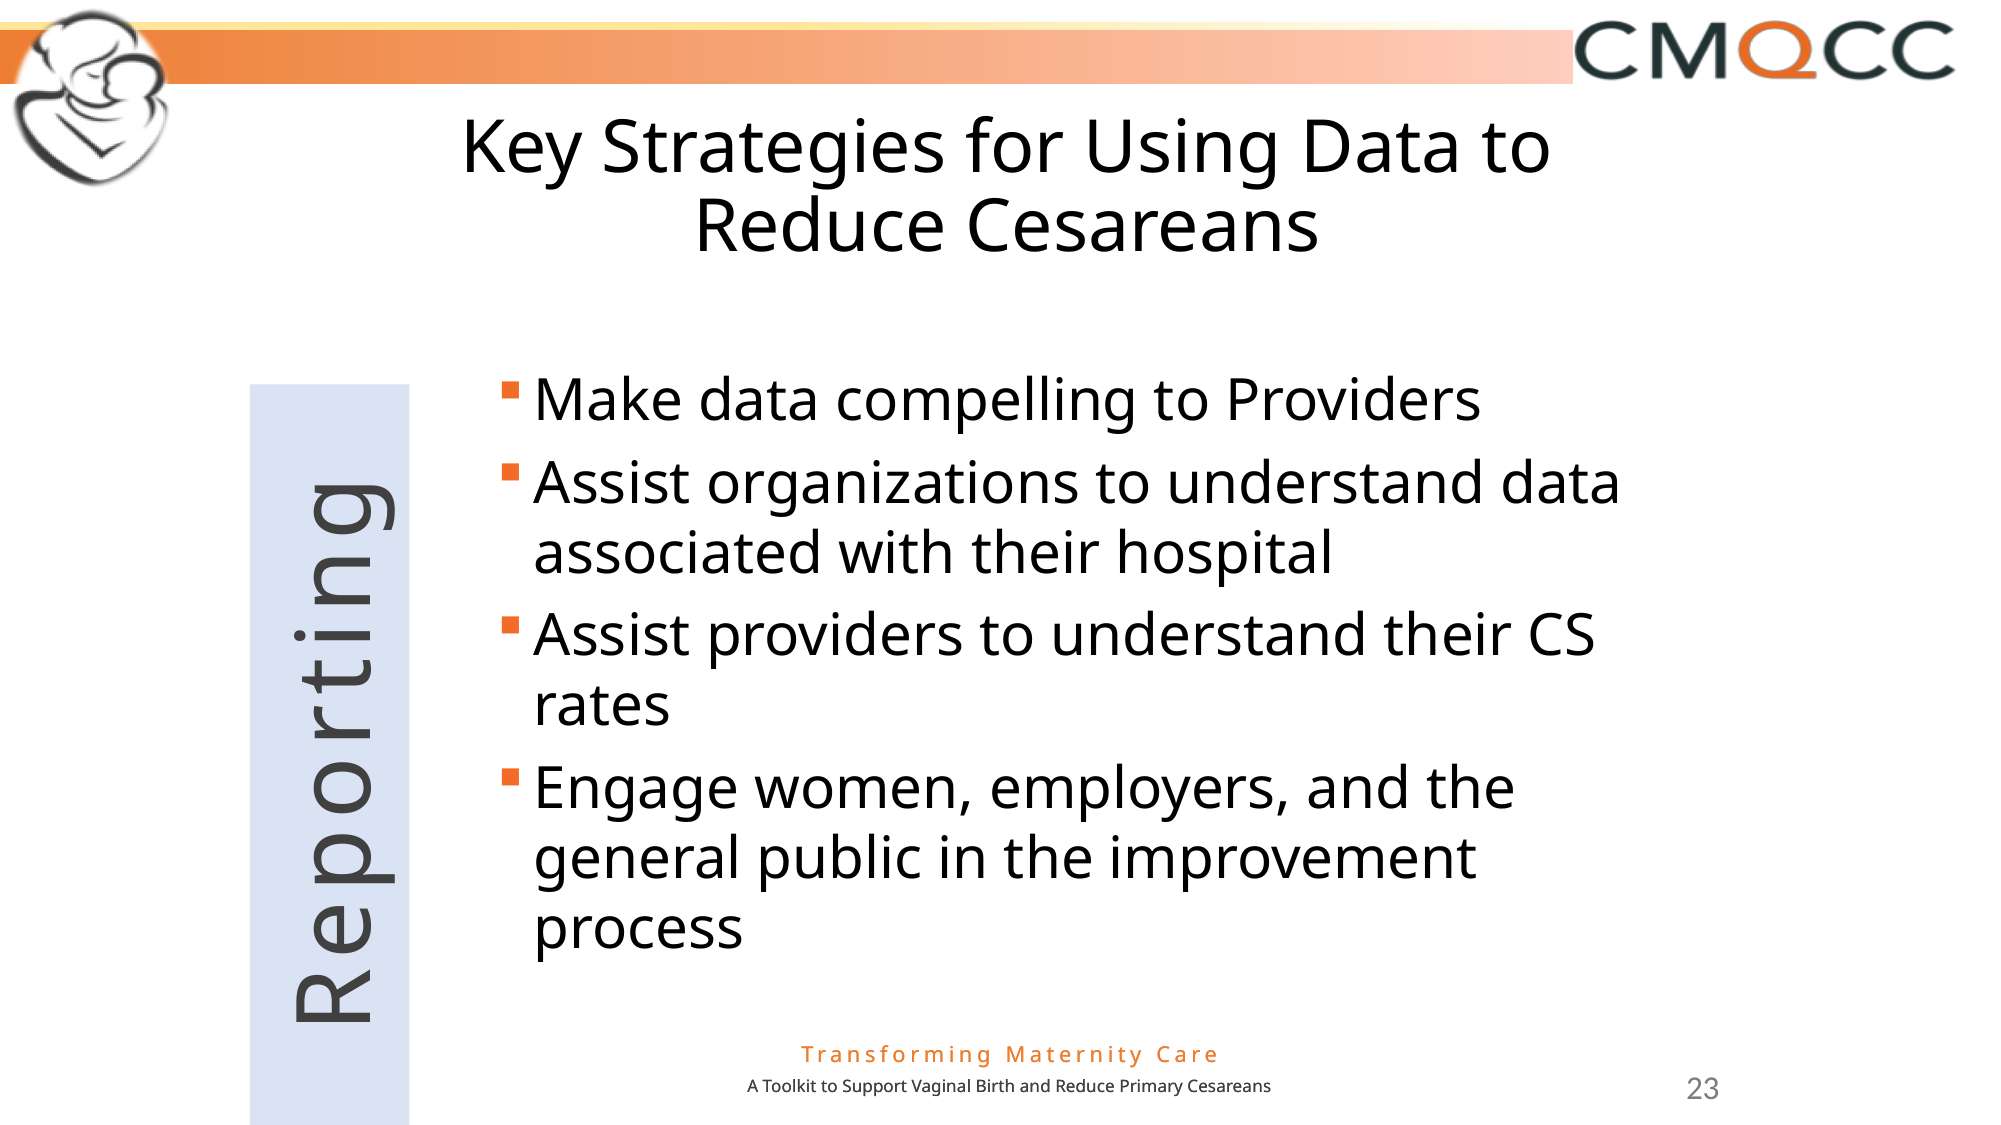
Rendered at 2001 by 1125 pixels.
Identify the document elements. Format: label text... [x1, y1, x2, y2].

list Make data compelling to Providers Assist organizations to understand data associated with their hospital Assist providers to understand their CS rates Engage women, employers, and the general public in the improvement process [482, 354, 1643, 902]
text_box Reporting [249, 384, 410, 1125]
picture [1572, 18, 1964, 87]
text_box 23 [1581, 1058, 1735, 1119]
picture [18, 15, 164, 181]
title Key Strategies for Using Data to Reduce Cesareans [359, 101, 1654, 275]
